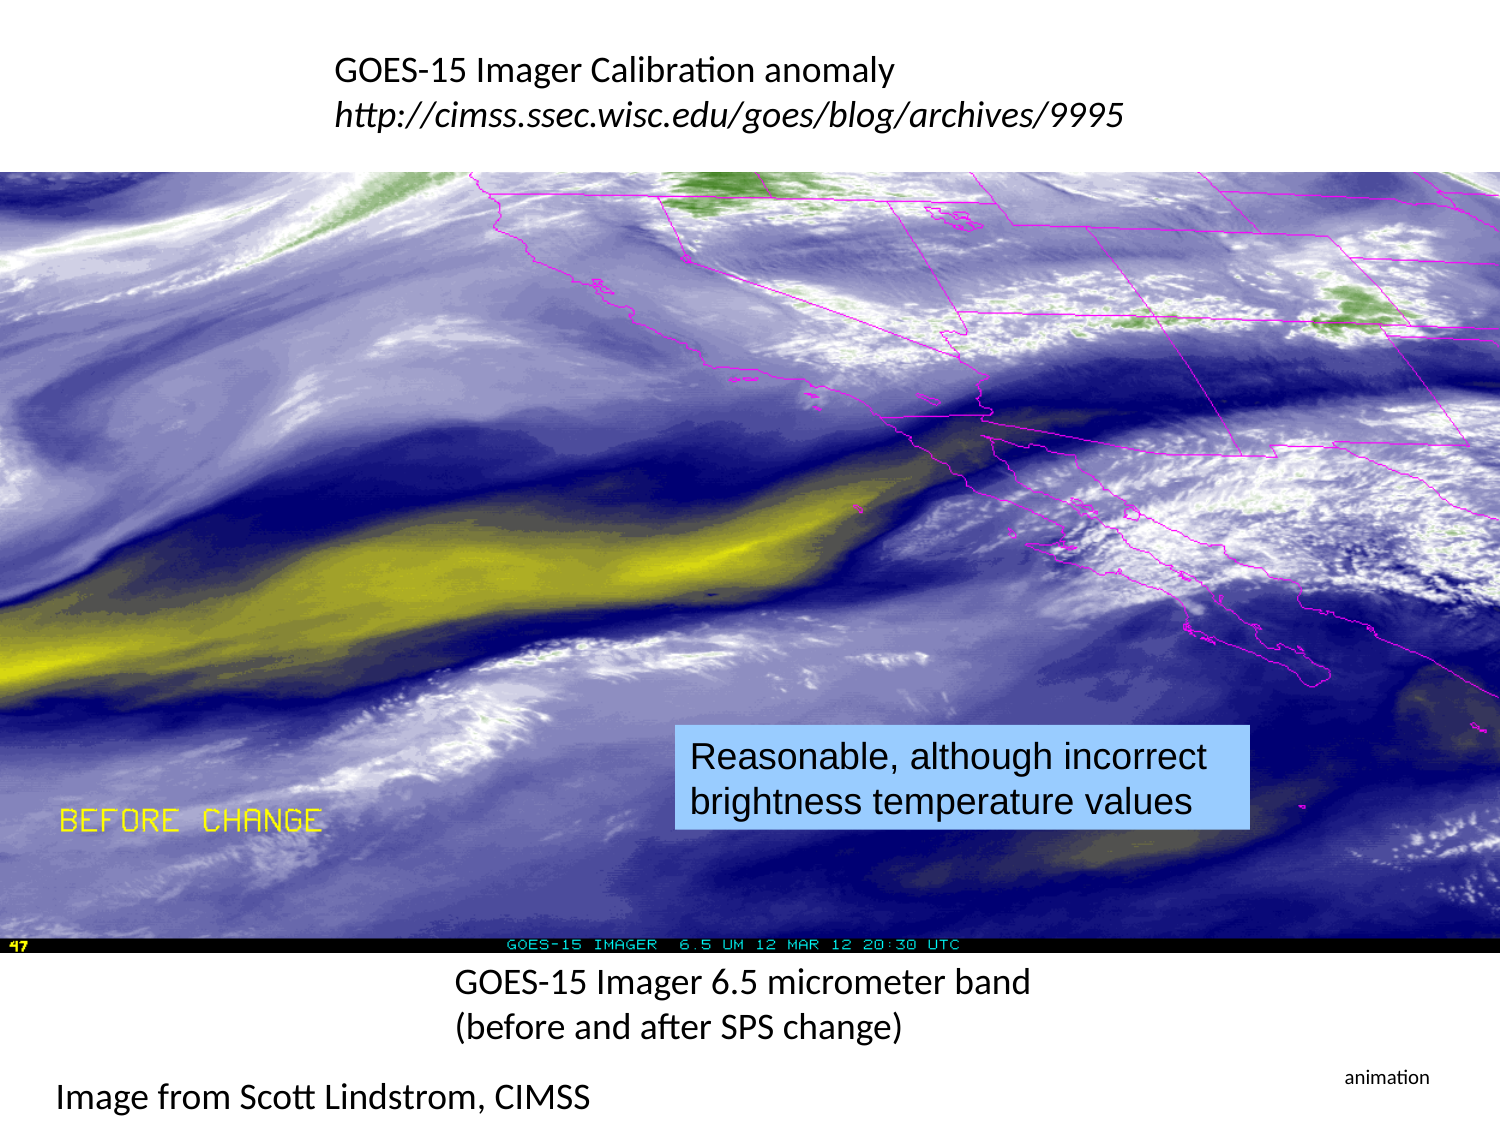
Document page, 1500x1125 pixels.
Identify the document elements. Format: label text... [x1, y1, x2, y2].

picture [0, 172, 1500, 953]
text_box GOES-15 Imager Calibration anomaly http://cimss.ssec.wisc.edu/goes/blog/archives/9995 [319, 37, 1140, 143]
text_box GOES-15 Imager 6.5 micrometer band (before and after SPS change) [439, 961, 1047, 1055]
text_box Image from Scott Lindstrom, CIMSS [40, 1064, 607, 1125]
slide_number 8 [1074, 1042, 1425, 1103]
text_box animation [1329, 1056, 1445, 1096]
